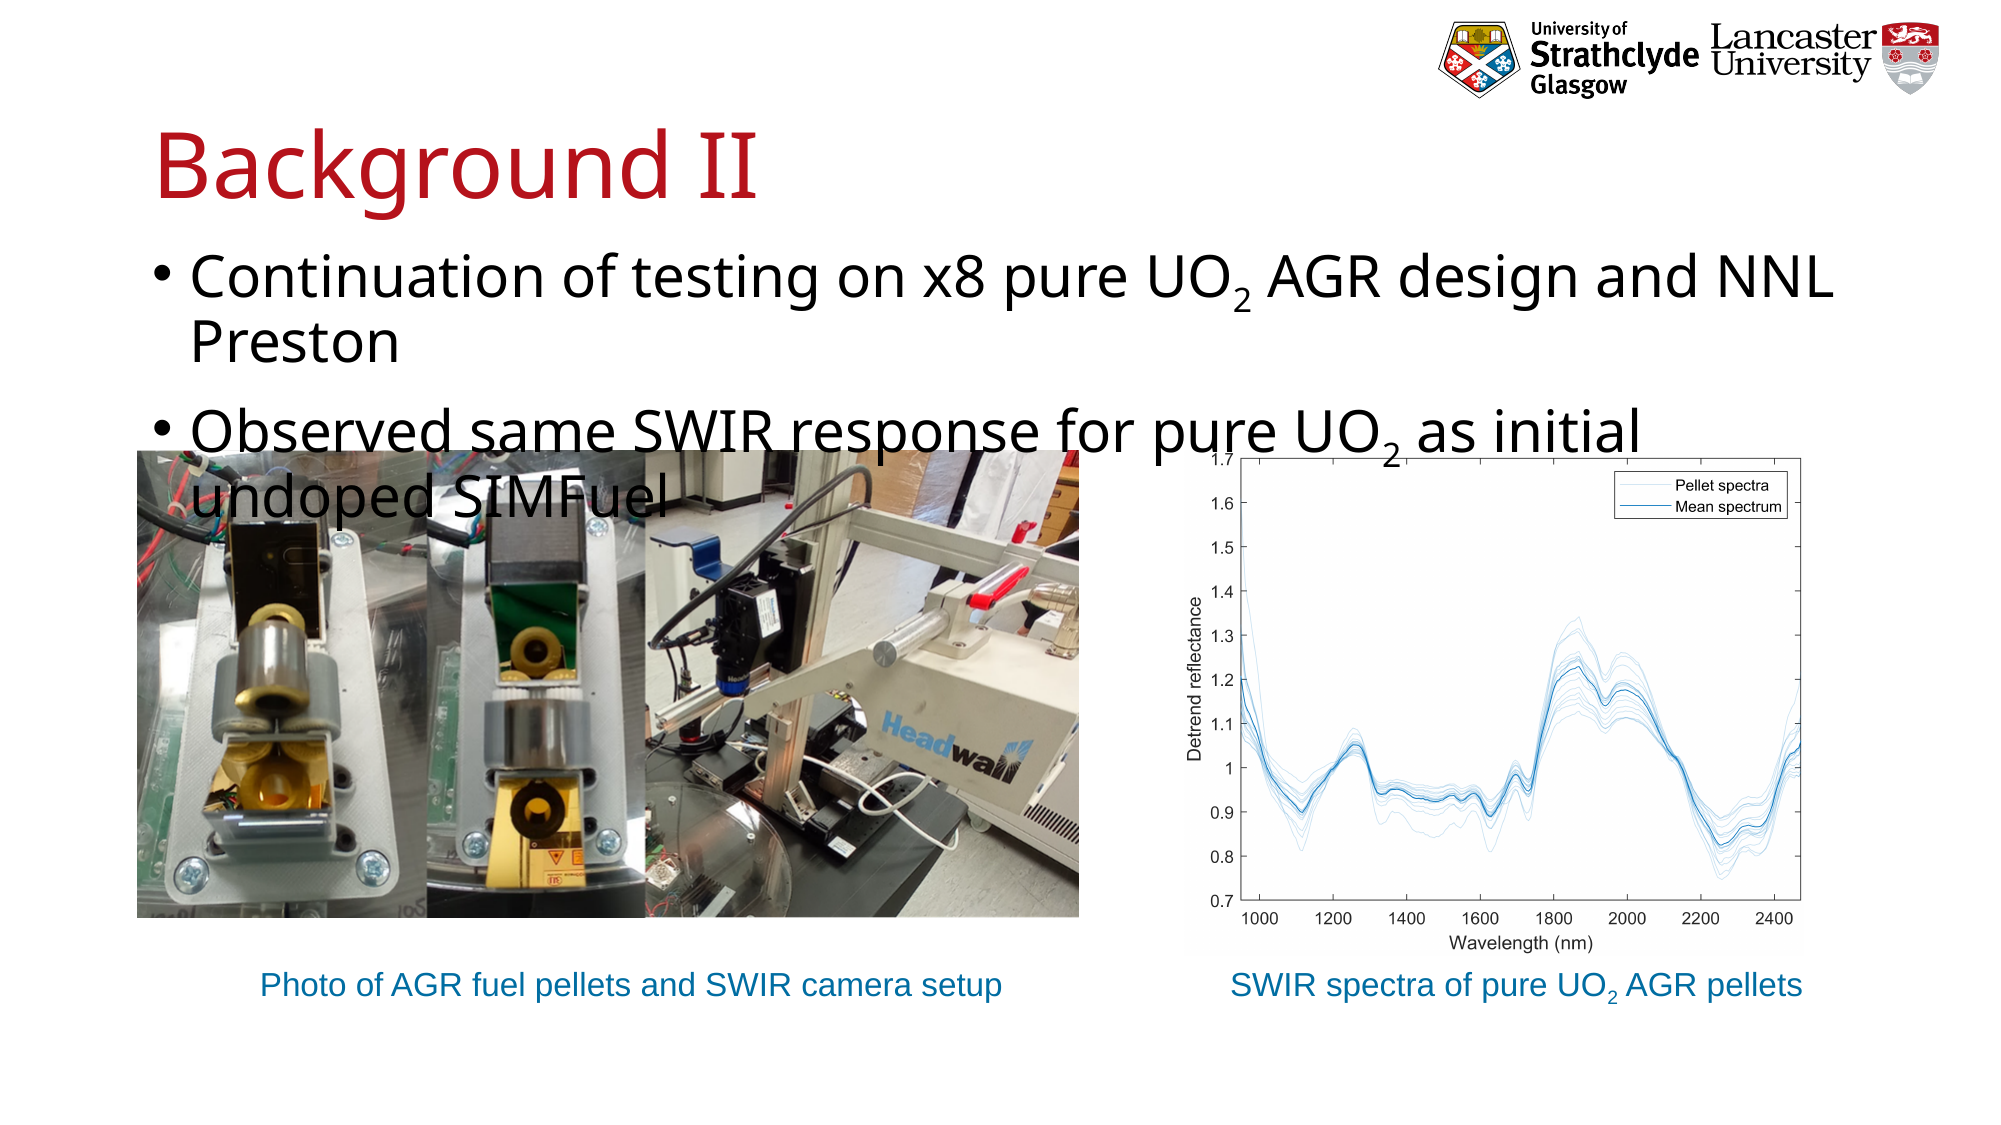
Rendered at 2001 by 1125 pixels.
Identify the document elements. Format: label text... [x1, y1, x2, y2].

picture [1438, 21, 1699, 59]
text_box SWIR spectra of pure UO2 AGR pellets [1206, 955, 1827, 1016]
picture [1183, 449, 1805, 956]
picture [1709, 21, 1941, 96]
picture [136, 449, 1079, 918]
list Continuation of testing on x8 pure UO2 AGR design and NNL Preston Observed same SWIR response for pure UO2 as initial undoped SIMFuel [137, 232, 1910, 947]
text_box Photo of AGR fuel pellets and SWIR camera setup [137, 955, 1136, 1011]
title Background II [137, 59, 1863, 232]
